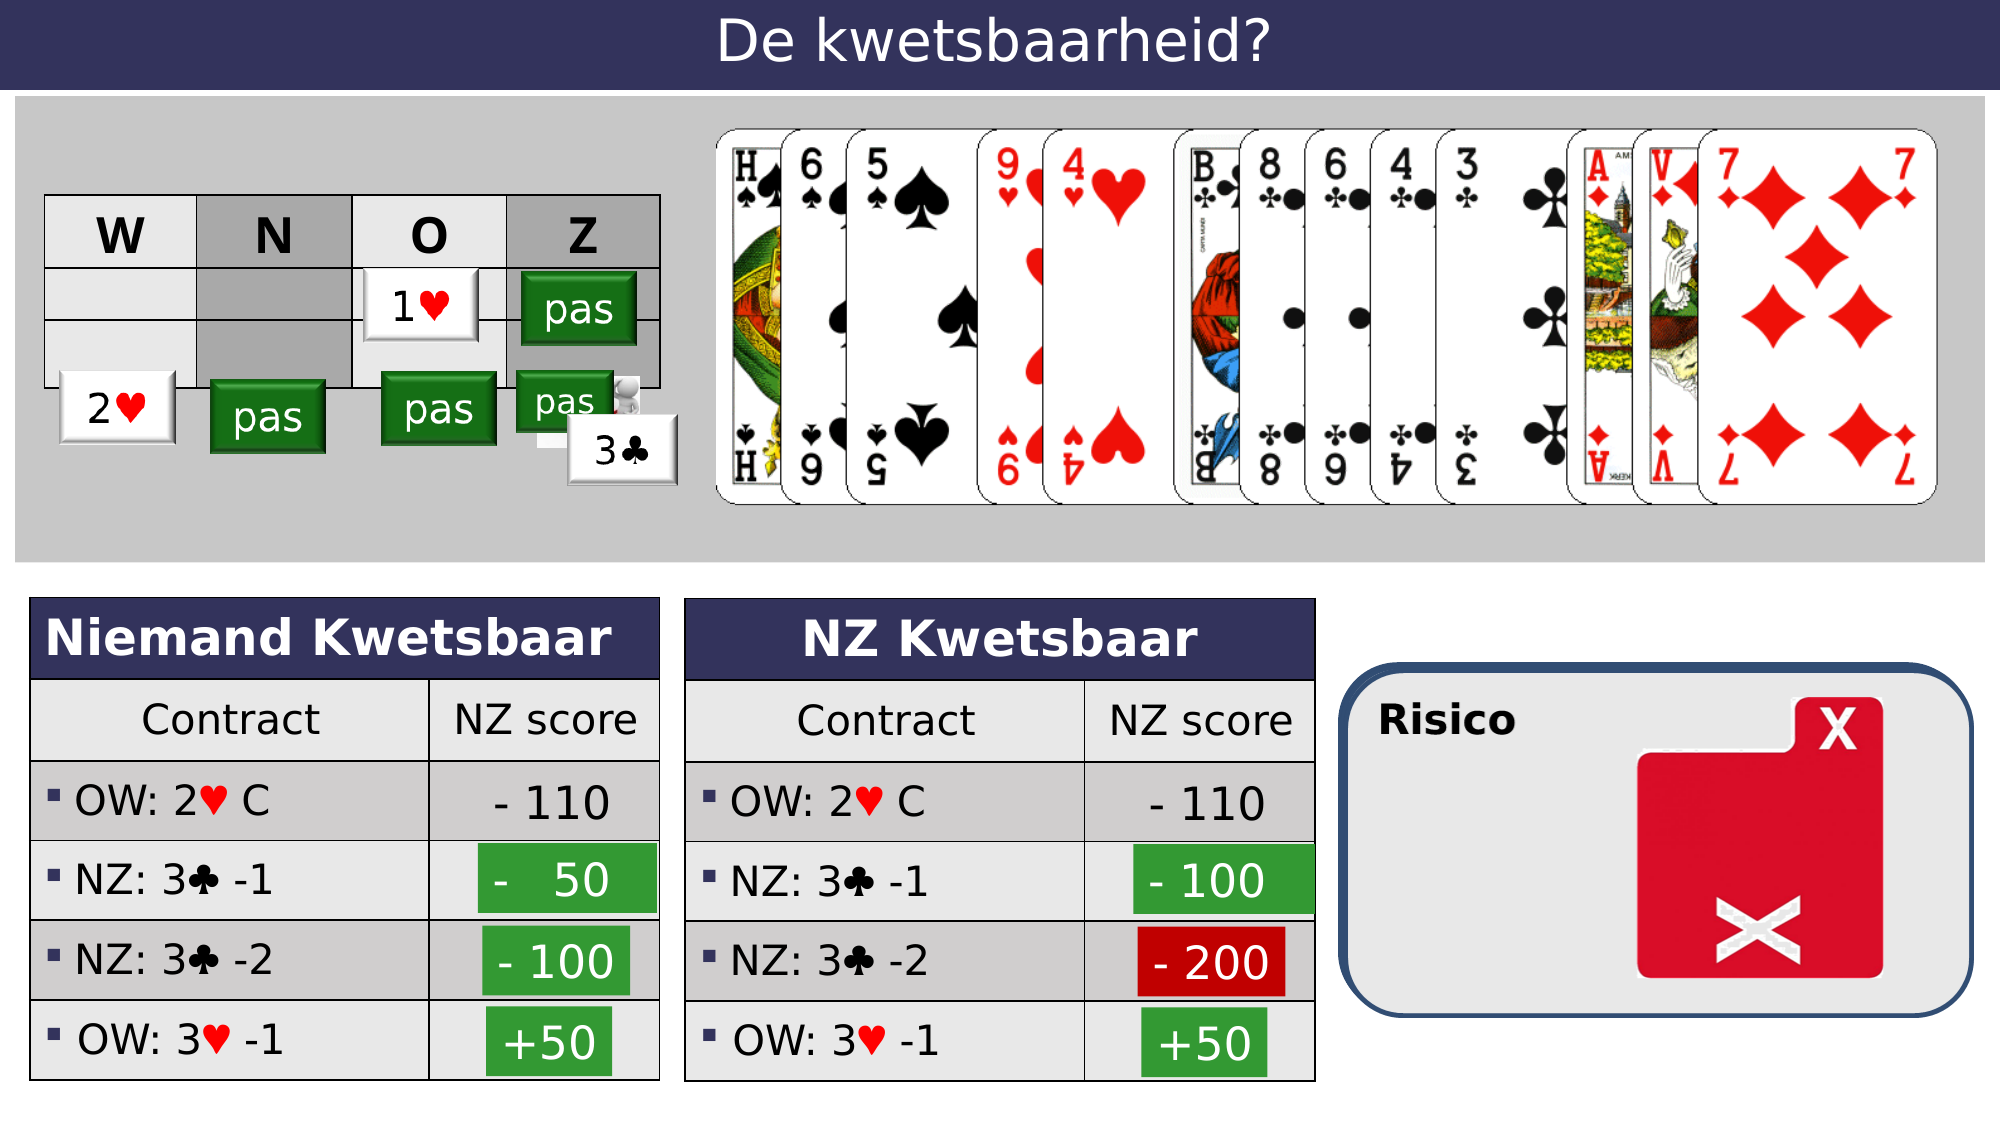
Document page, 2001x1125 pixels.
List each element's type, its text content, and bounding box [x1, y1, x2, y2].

table_cell Contract [686, 681, 1084, 761]
table_header Niemand Kwetsbaar [31, 598, 659, 678]
text_box - 100 [482, 925, 631, 996]
text_box - 110 [1133, 767, 1282, 838]
title De kwetsbaarheid? [7, 0, 2000, 85]
table_cell [430, 921, 659, 999]
table_cell OW: 3 -1 [686, 1002, 1084, 1080]
table_cell [430, 762, 659, 840]
picture [207, 376, 329, 465]
text_box - 200 [1137, 926, 1286, 997]
table_cell OW: 2 C [31, 762, 428, 840]
picture [1340, 664, 1974, 1019]
picture [57, 367, 177, 457]
table_cell OW: 3 -1 [31, 1001, 428, 1079]
picture [378, 368, 500, 457]
picture [360, 266, 481, 356]
table_cell [1085, 842, 1314, 920]
table_cell NZ: 3 -2 [31, 921, 428, 999]
picture [518, 268, 640, 357]
table_cell NZ: 3 -1 [686, 842, 1084, 920]
table_cell [430, 1001, 659, 1079]
table_cell NZ score [430, 680, 659, 760]
table_cell [1085, 763, 1314, 841]
table_cell [430, 841, 659, 919]
table_cell [1085, 1002, 1314, 1080]
table_cell [1085, 922, 1314, 1000]
text_box - 50 [477, 843, 657, 913]
picture [513, 367, 679, 497]
text_box +50 [486, 1006, 613, 1077]
table_cell NZ: 3 -1 [31, 841, 428, 919]
text_box +50 [1141, 1007, 1268, 1078]
picture [716, 117, 1943, 508]
table_cell NZ: 3 -2 [686, 922, 1084, 1000]
text_box - 110 [478, 766, 627, 837]
text_box - 100 [1133, 844, 1315, 914]
table_cell Contract [31, 680, 428, 760]
table_header NZ Kwetsbaar [686, 599, 1314, 679]
table_cell OW: 2 C [686, 763, 1084, 841]
table_cell NZ score [1085, 681, 1314, 761]
